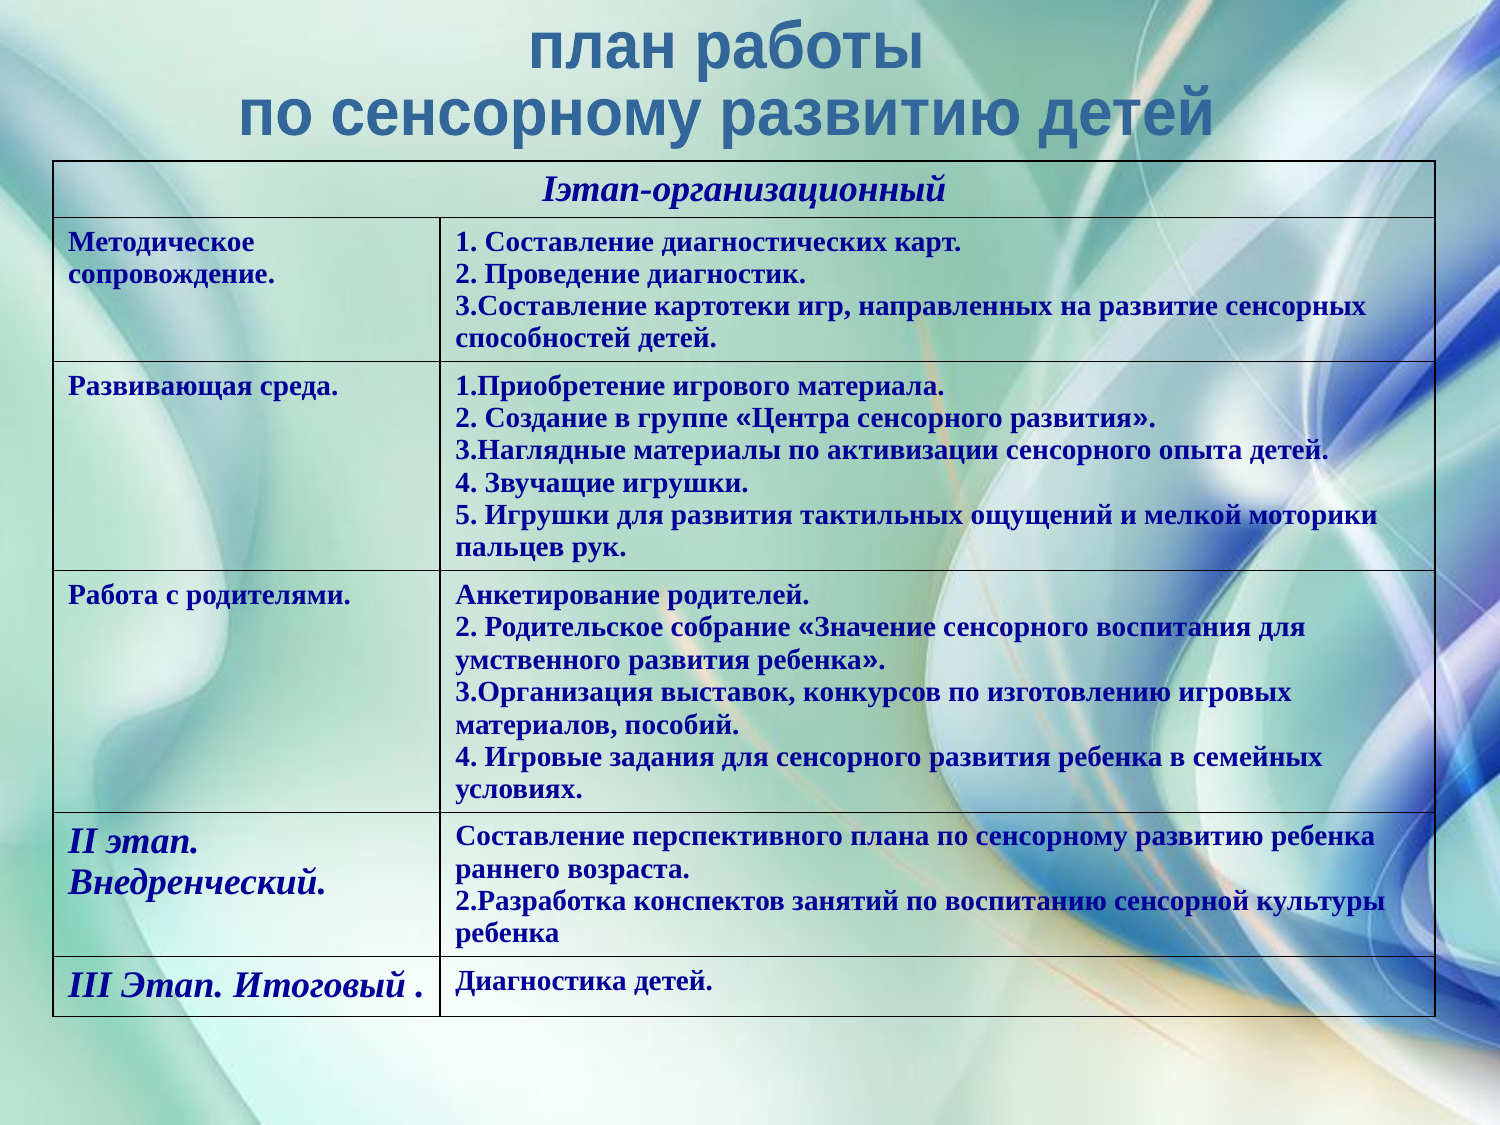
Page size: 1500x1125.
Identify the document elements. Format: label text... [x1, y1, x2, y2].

table_header Iэтап-организационный [54, 162, 1434, 217]
table_cell II этап. Внедренческий. [54, 813, 439, 956]
table_cell Методическое сопровождение. [54, 218, 439, 361]
table_cell III Этап. Итоговый . [54, 957, 439, 1016]
picture [0, 0, 1500, 1125]
table_cell Диагностика детей. [441, 957, 1434, 1016]
table_cell Работа с родителями. [54, 571, 439, 812]
table_cell 1.Приобретение игрового материала. 2. Создание в группе «Центра сенсорного развития». 3.Наглядные материалы по активизации сенсорного опыта детей. 4. Звучащие игрушки. 5. Игрушки для развития тактильных ощущений и мелкой моторики пальцев рук. [441, 362, 1434, 570]
table_cell Развивающая среда. [54, 362, 439, 570]
table_cell 1. Составление диагностических карт. 2. Проведение диагностик. 3.Составление картотеки игр, направленных на развитие сенсорных способностей детей. [441, 218, 1434, 361]
table_cell Составление перспективного плана по сенсорному развитию ребенка раннего возраста. 2.Разработка конспектов занятий по воспитанию сенсорной культуры ребенка [441, 813, 1434, 956]
title [74, 44, 1426, 160]
table_cell Анкетирование родителей. 2. Родительское собрание «Значение сенсорного воспитания для умственного развития ребенка». 3.Организация выставок, конкурсов по изготовлению игровых материалов, пособий. 4. Игровые задания для сенсорного развития ребенка в семейных условиях. [441, 571, 1434, 812]
